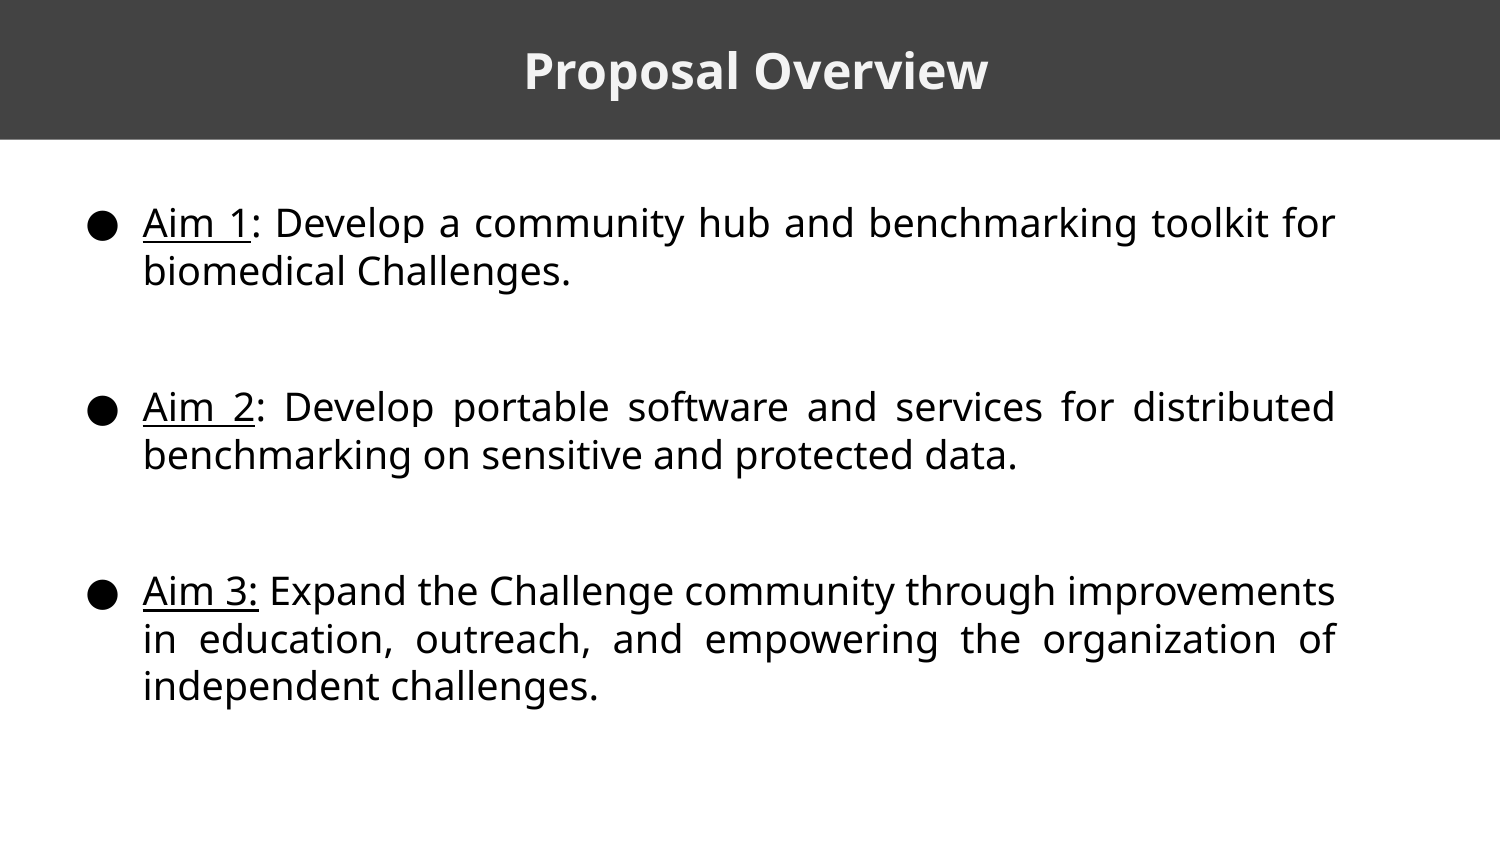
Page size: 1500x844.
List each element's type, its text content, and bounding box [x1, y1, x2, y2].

text_box Proposal Overview [0, 0, 1500, 140]
text_box Aim 1: Develop a community hub and benchmarking toolkit for biomedical Challenges. Aim 2: Develop portable software and services for distributed benchmarking on sensitive and protected data. Aim 3: Expand the Challenge community through improvements in education, outreach, and empowering the organization of independent challenges. [52, 182, 1352, 844]
